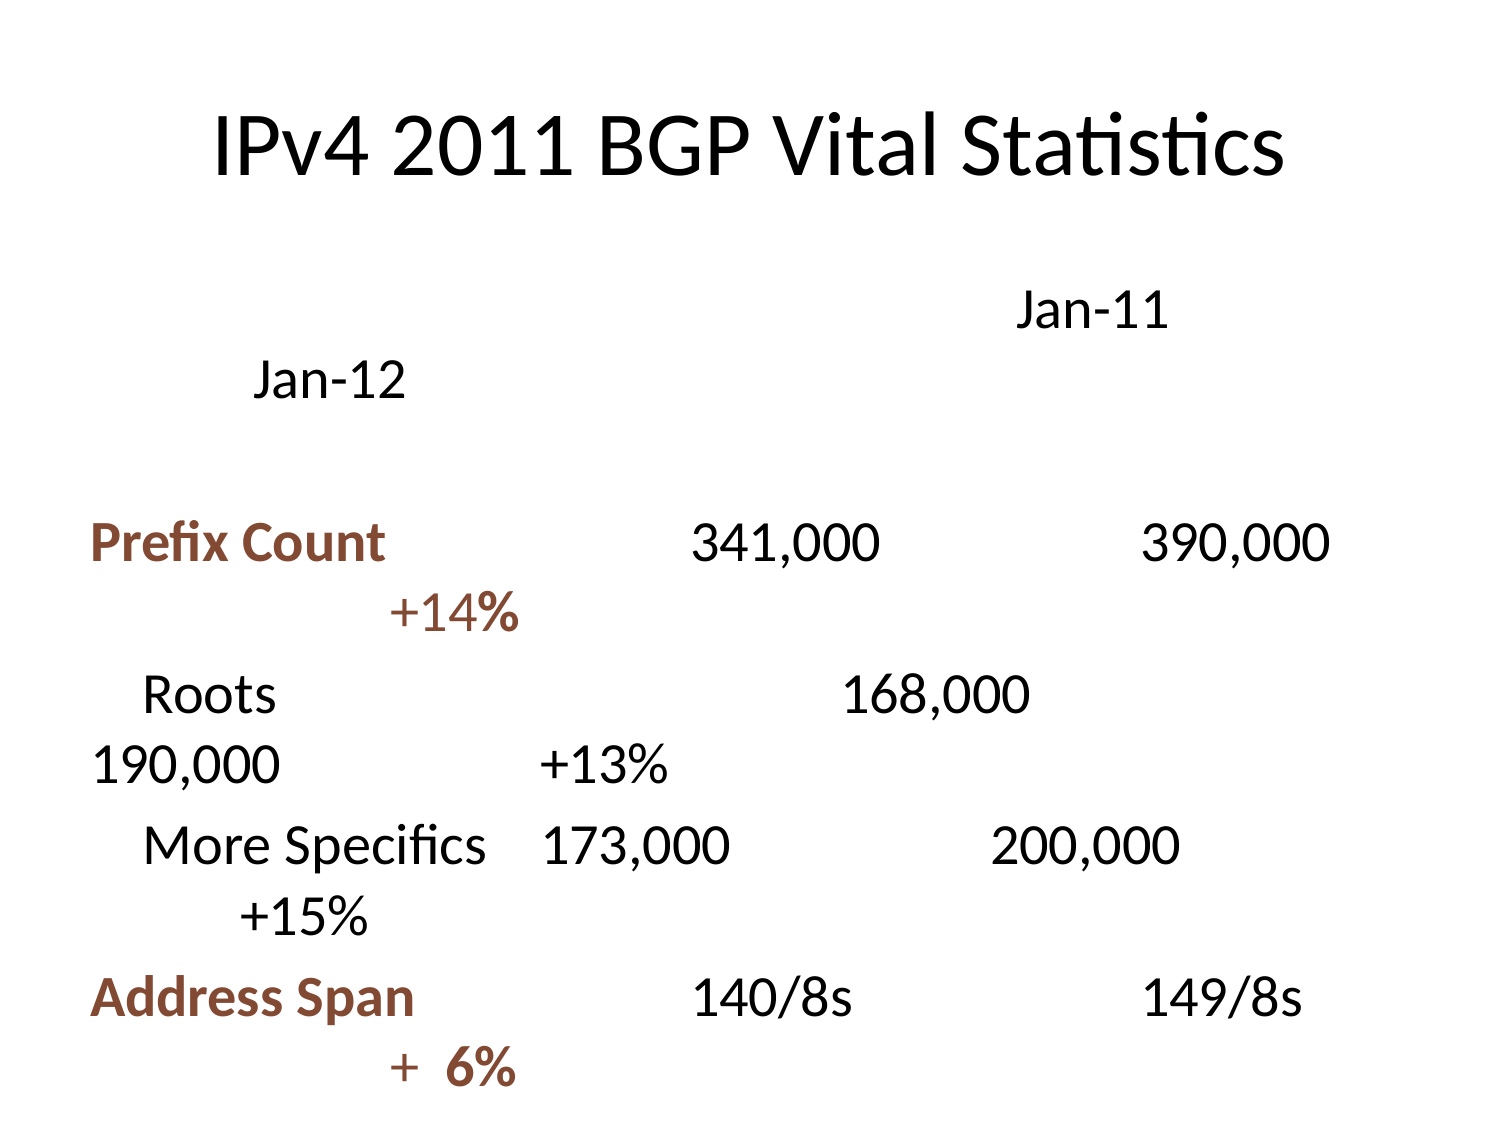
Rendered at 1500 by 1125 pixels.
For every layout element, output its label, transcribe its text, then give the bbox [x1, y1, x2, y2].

title IPv4 2011 BGP Vital Statistics [75, 45, 1425, 233]
list Jan-11 Jan-12 Prefix Count 341,000 390,000 +14% Roots 168,000 190,000 +13% More Specifics 173,000 200,000 +15% Address Span 140/8s 149/8s + 6% AS Count 36,400 39,800 + 9% Transit 5,000 5,700 +14% Stub 31,400 34,100 + 9% [75, 262, 1425, 1125]
